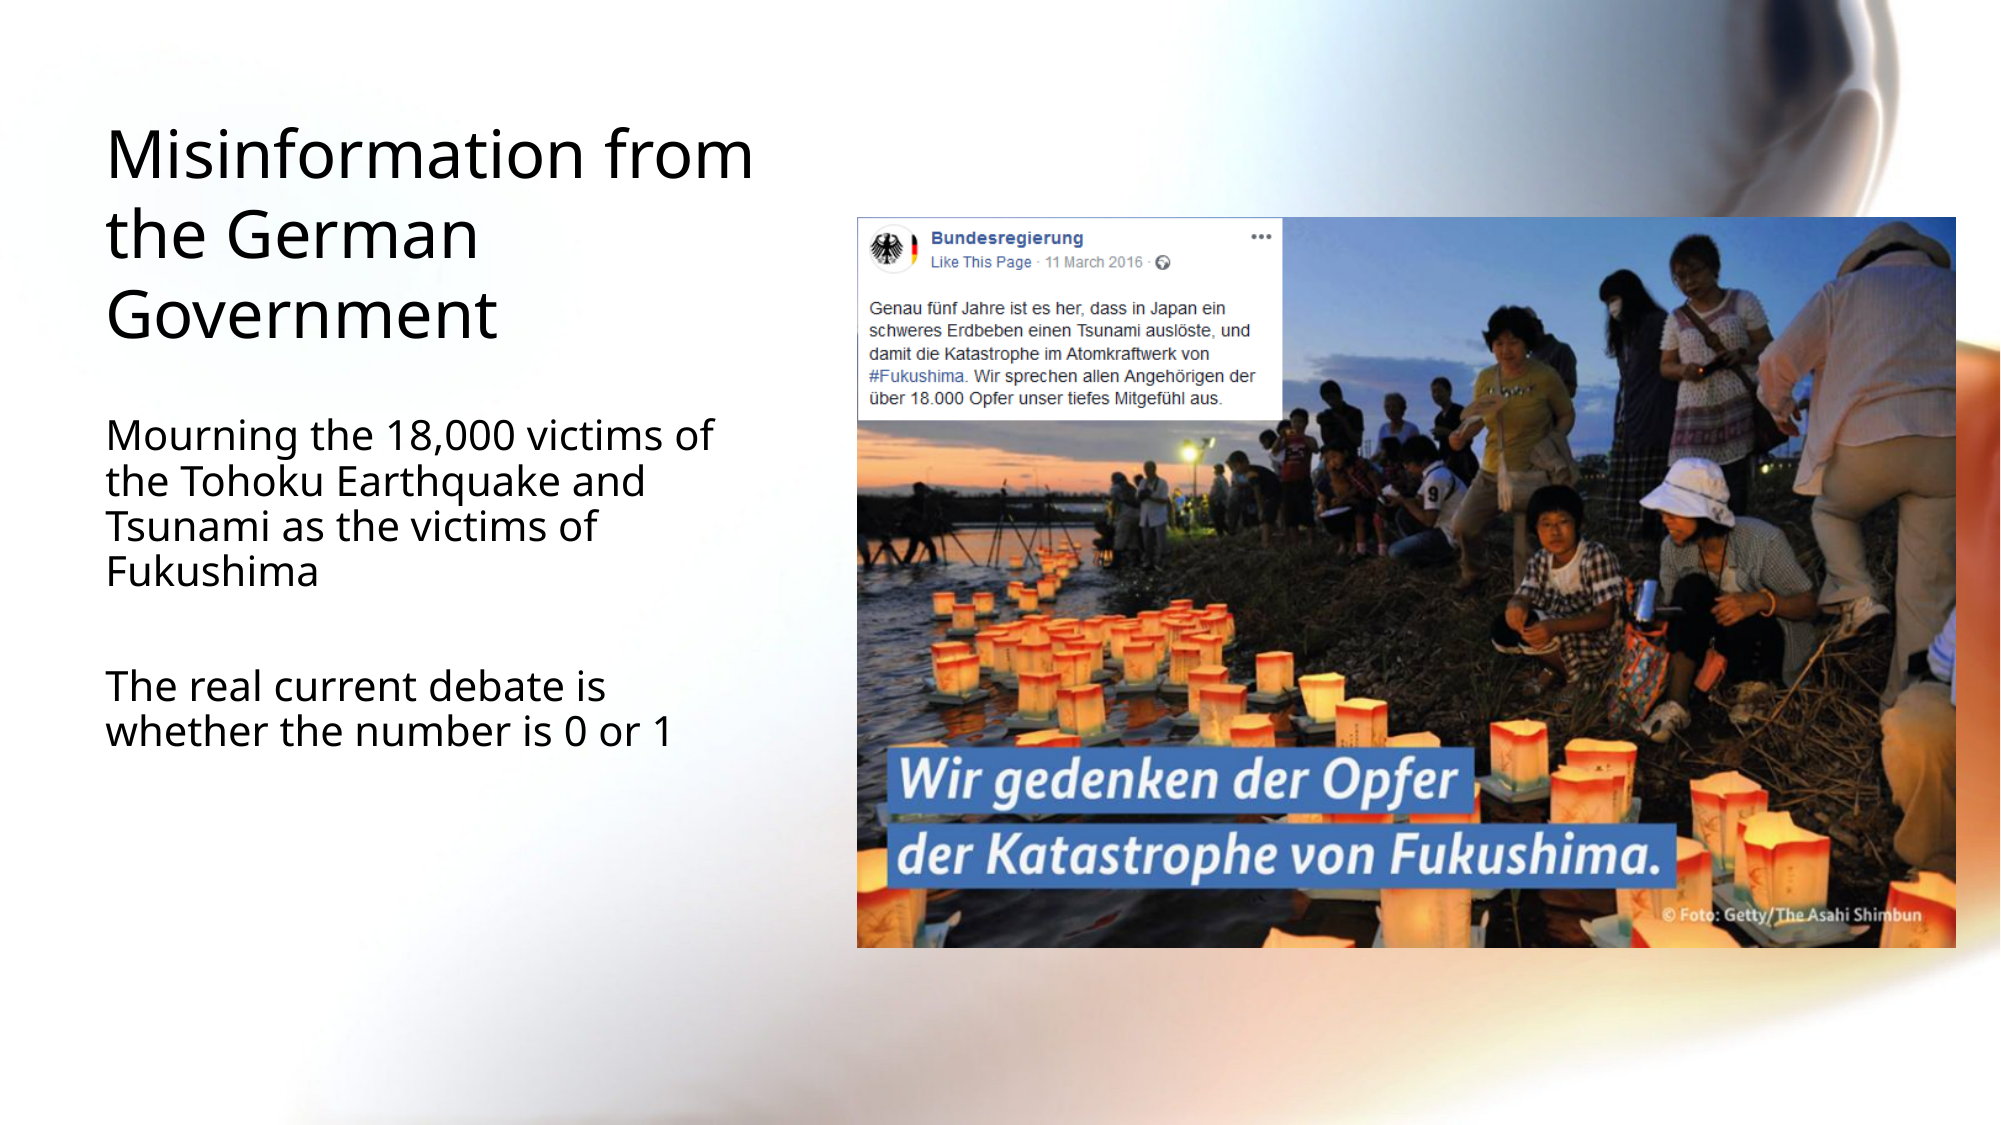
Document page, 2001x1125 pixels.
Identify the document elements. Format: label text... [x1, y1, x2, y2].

picture [0, 0, 2001, 1125]
title Misinformation from the German Government [90, 75, 858, 360]
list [857, 217, 1956, 948]
list Mourning the 18,000 victims of the Tohoku Earthquake and Tsunami as the victims of Fukushima The real current debate is whether the number is 0 or 1 [90, 344, 783, 1014]
